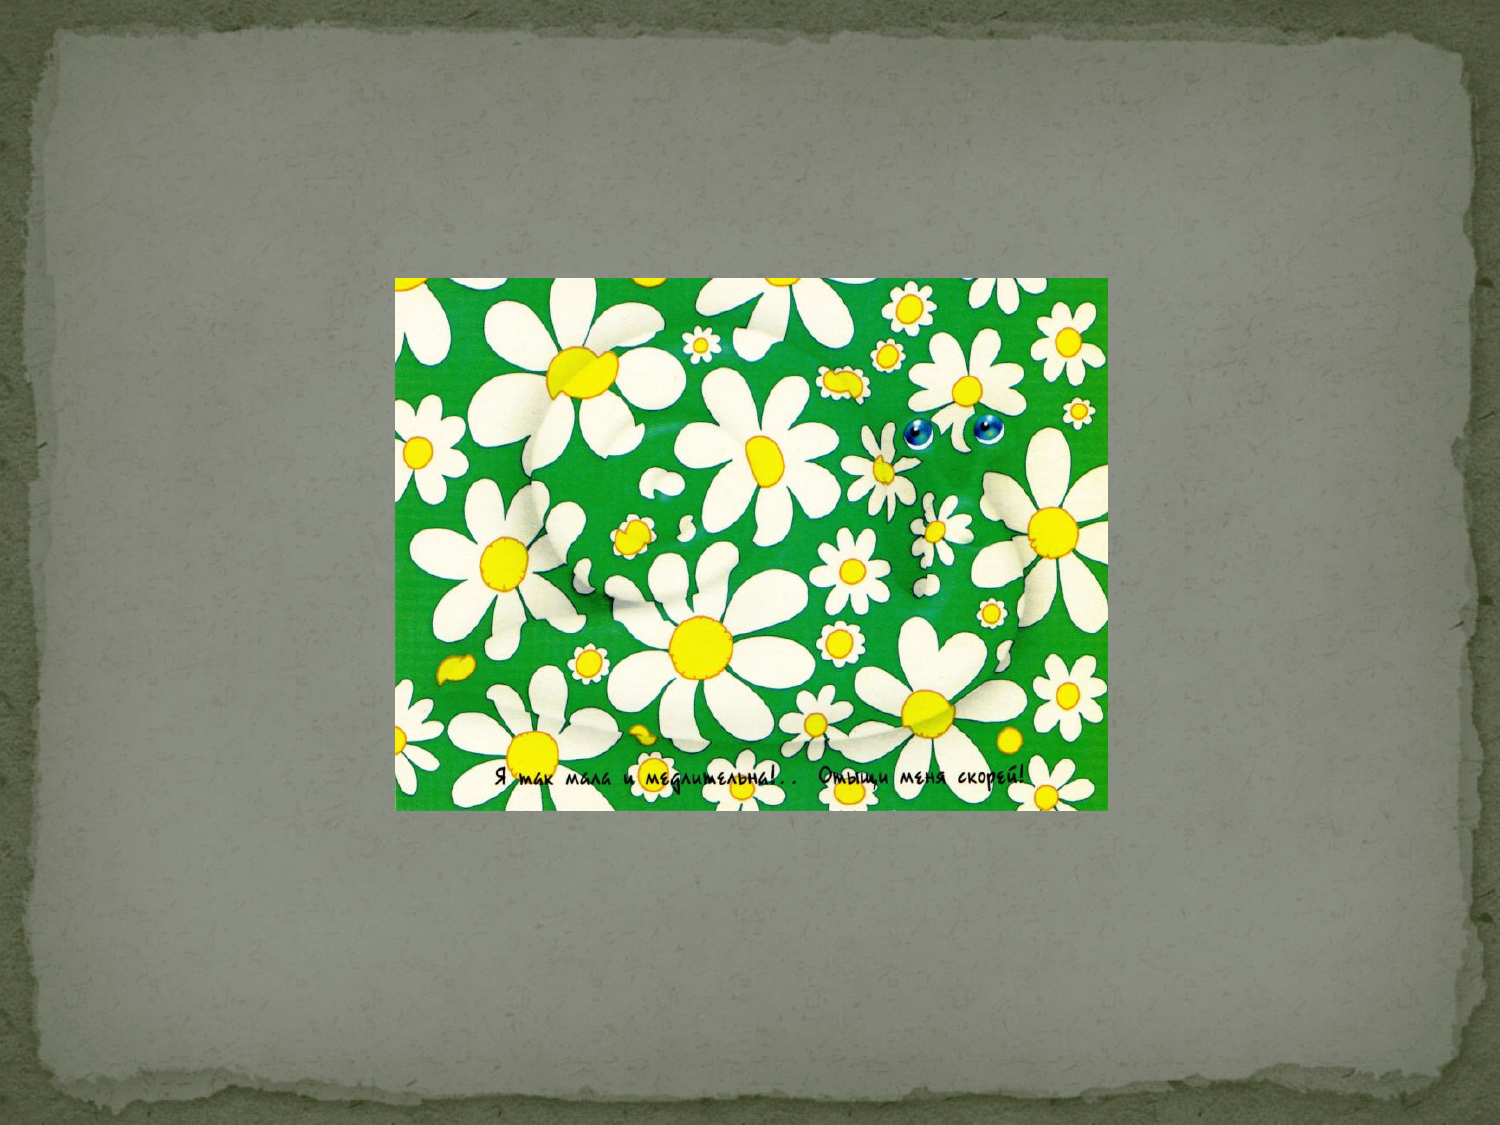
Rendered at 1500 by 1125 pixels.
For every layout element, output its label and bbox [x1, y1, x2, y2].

picture [395, 278, 1108, 811]
